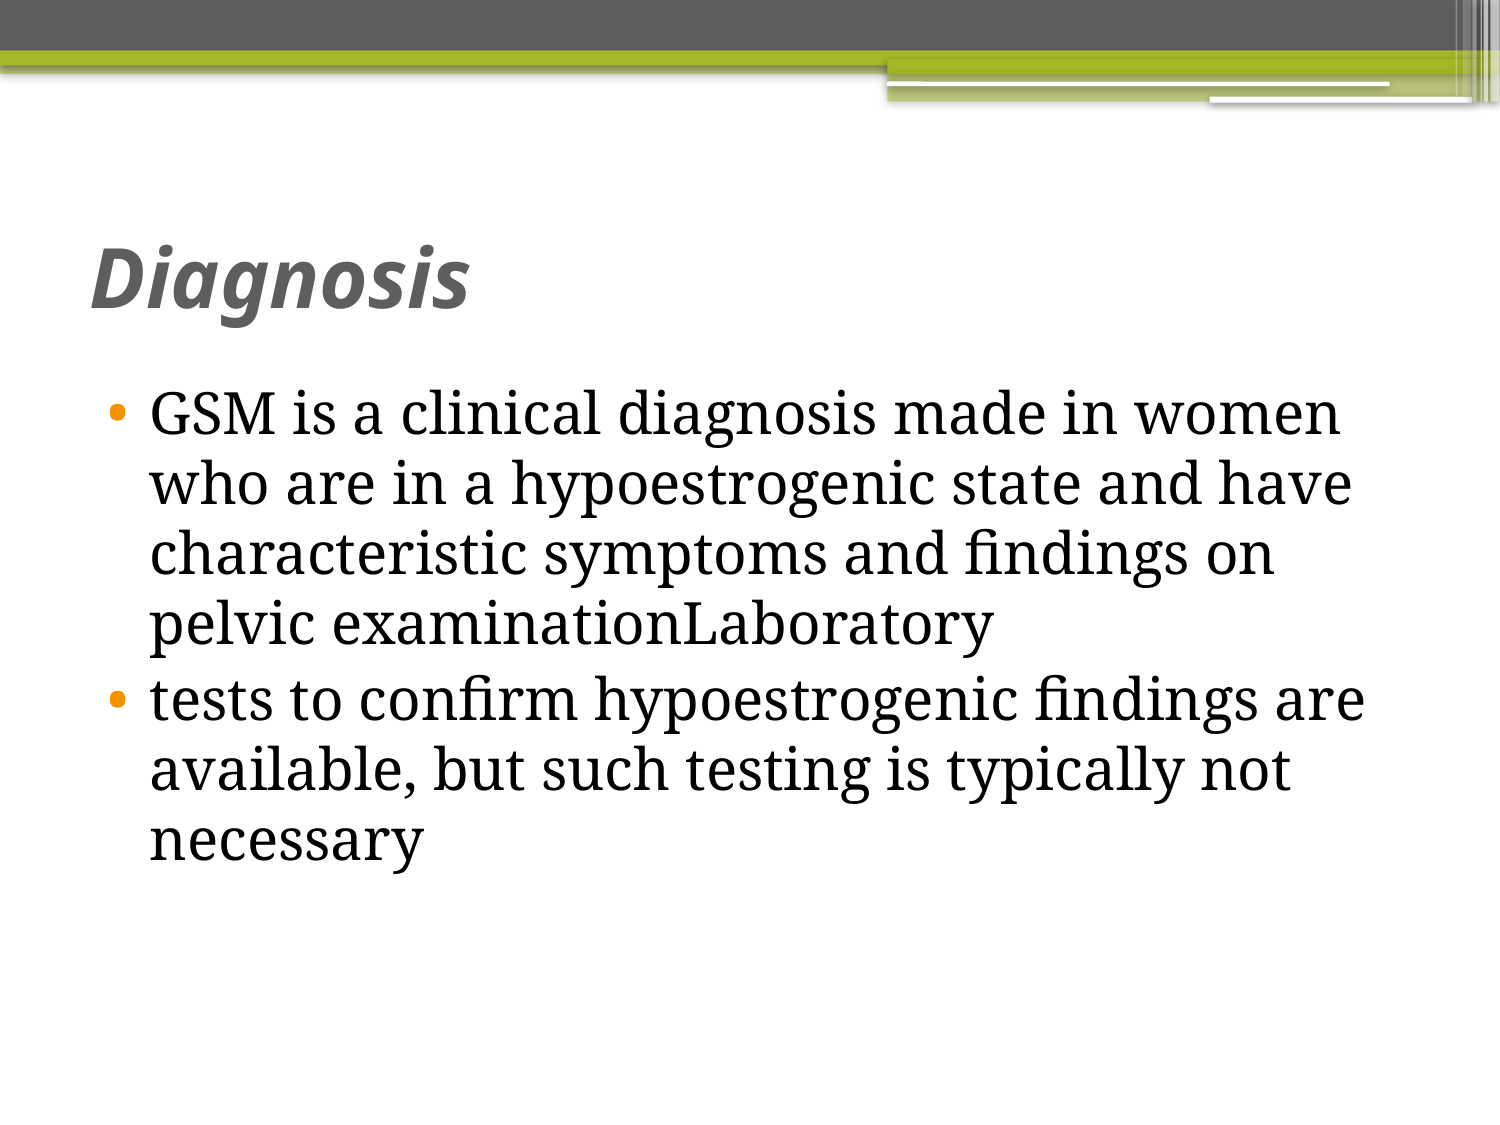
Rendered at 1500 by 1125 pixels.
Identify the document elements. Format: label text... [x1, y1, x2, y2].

list GSM is a clinical diagnosis made in women who are in a hypoestrogenic state and have characteristic symptoms and findings on pelvic examinationLaboratory tests to confirm hypoestrogenic findings are available, but such testing is typically not necessary [75, 368, 1425, 1079]
title Diagnosis [75, 187, 1425, 363]
